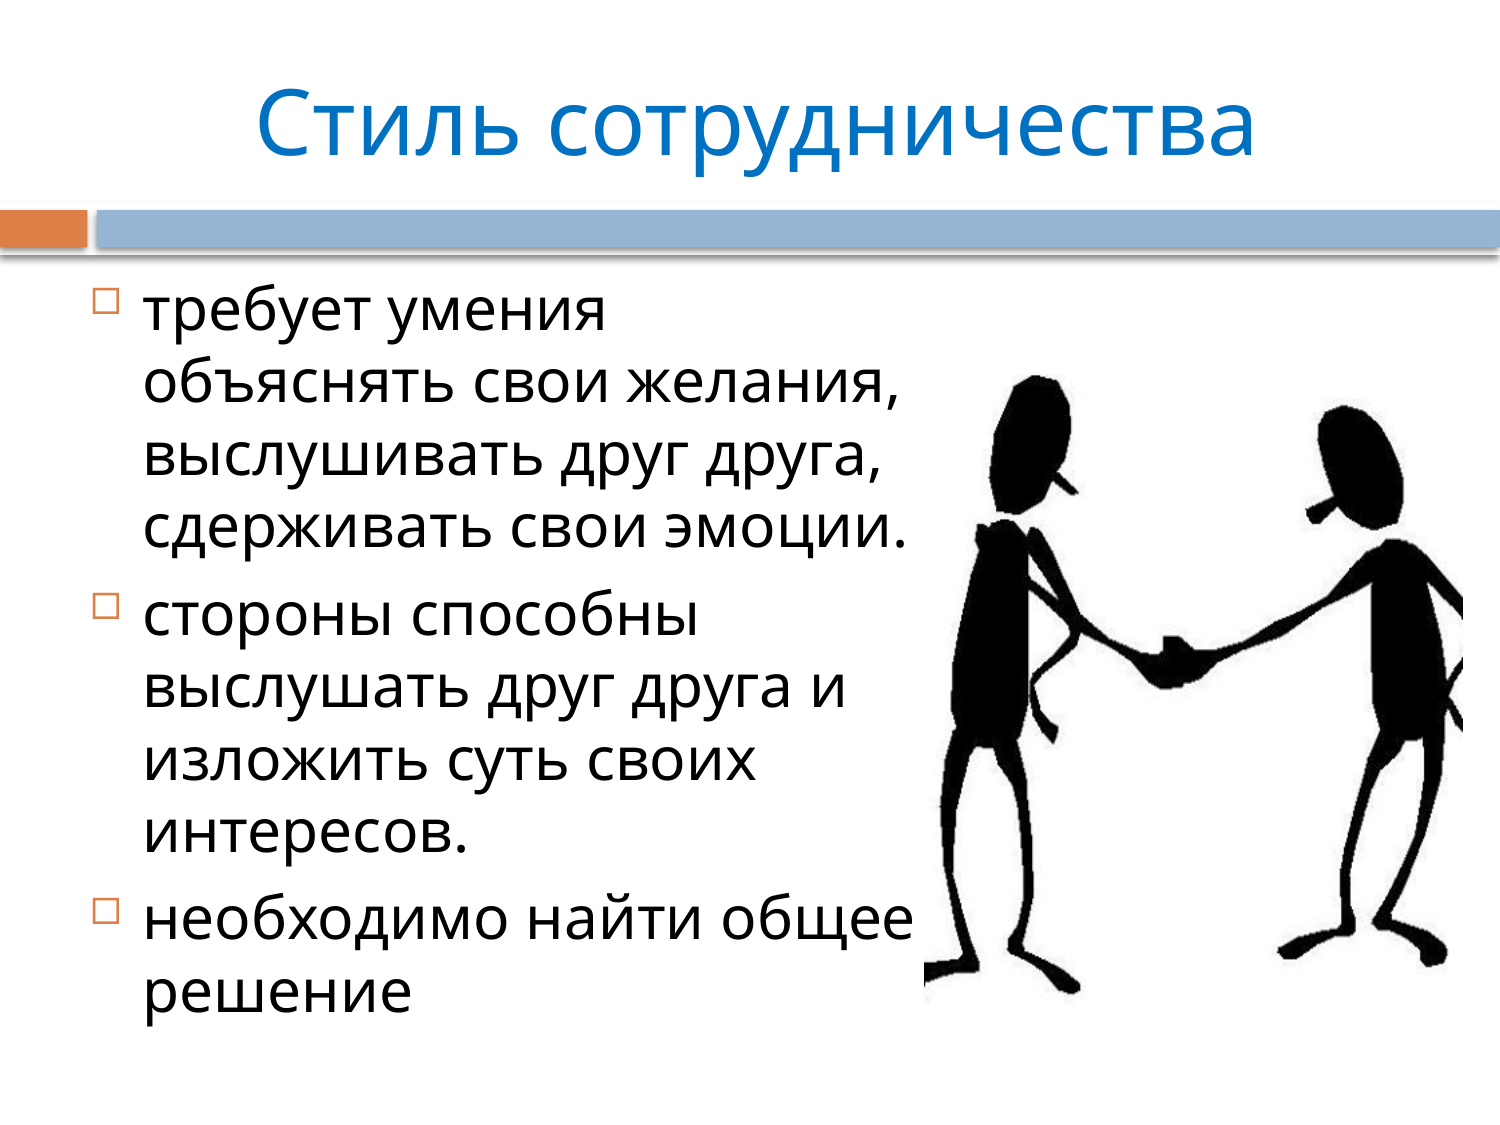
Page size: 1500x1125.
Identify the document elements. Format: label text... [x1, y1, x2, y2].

title Стиль сотрудничества [100, 37, 1438, 200]
picture [924, 374, 1463, 1005]
list требует умения объяснять свои желания, выслушивать друг друга, сдерживать свои эмоции. стороны способны выслушать друг друга и изложить суть своих интересов. необходимо найти общее решение [75, 262, 938, 1088]
